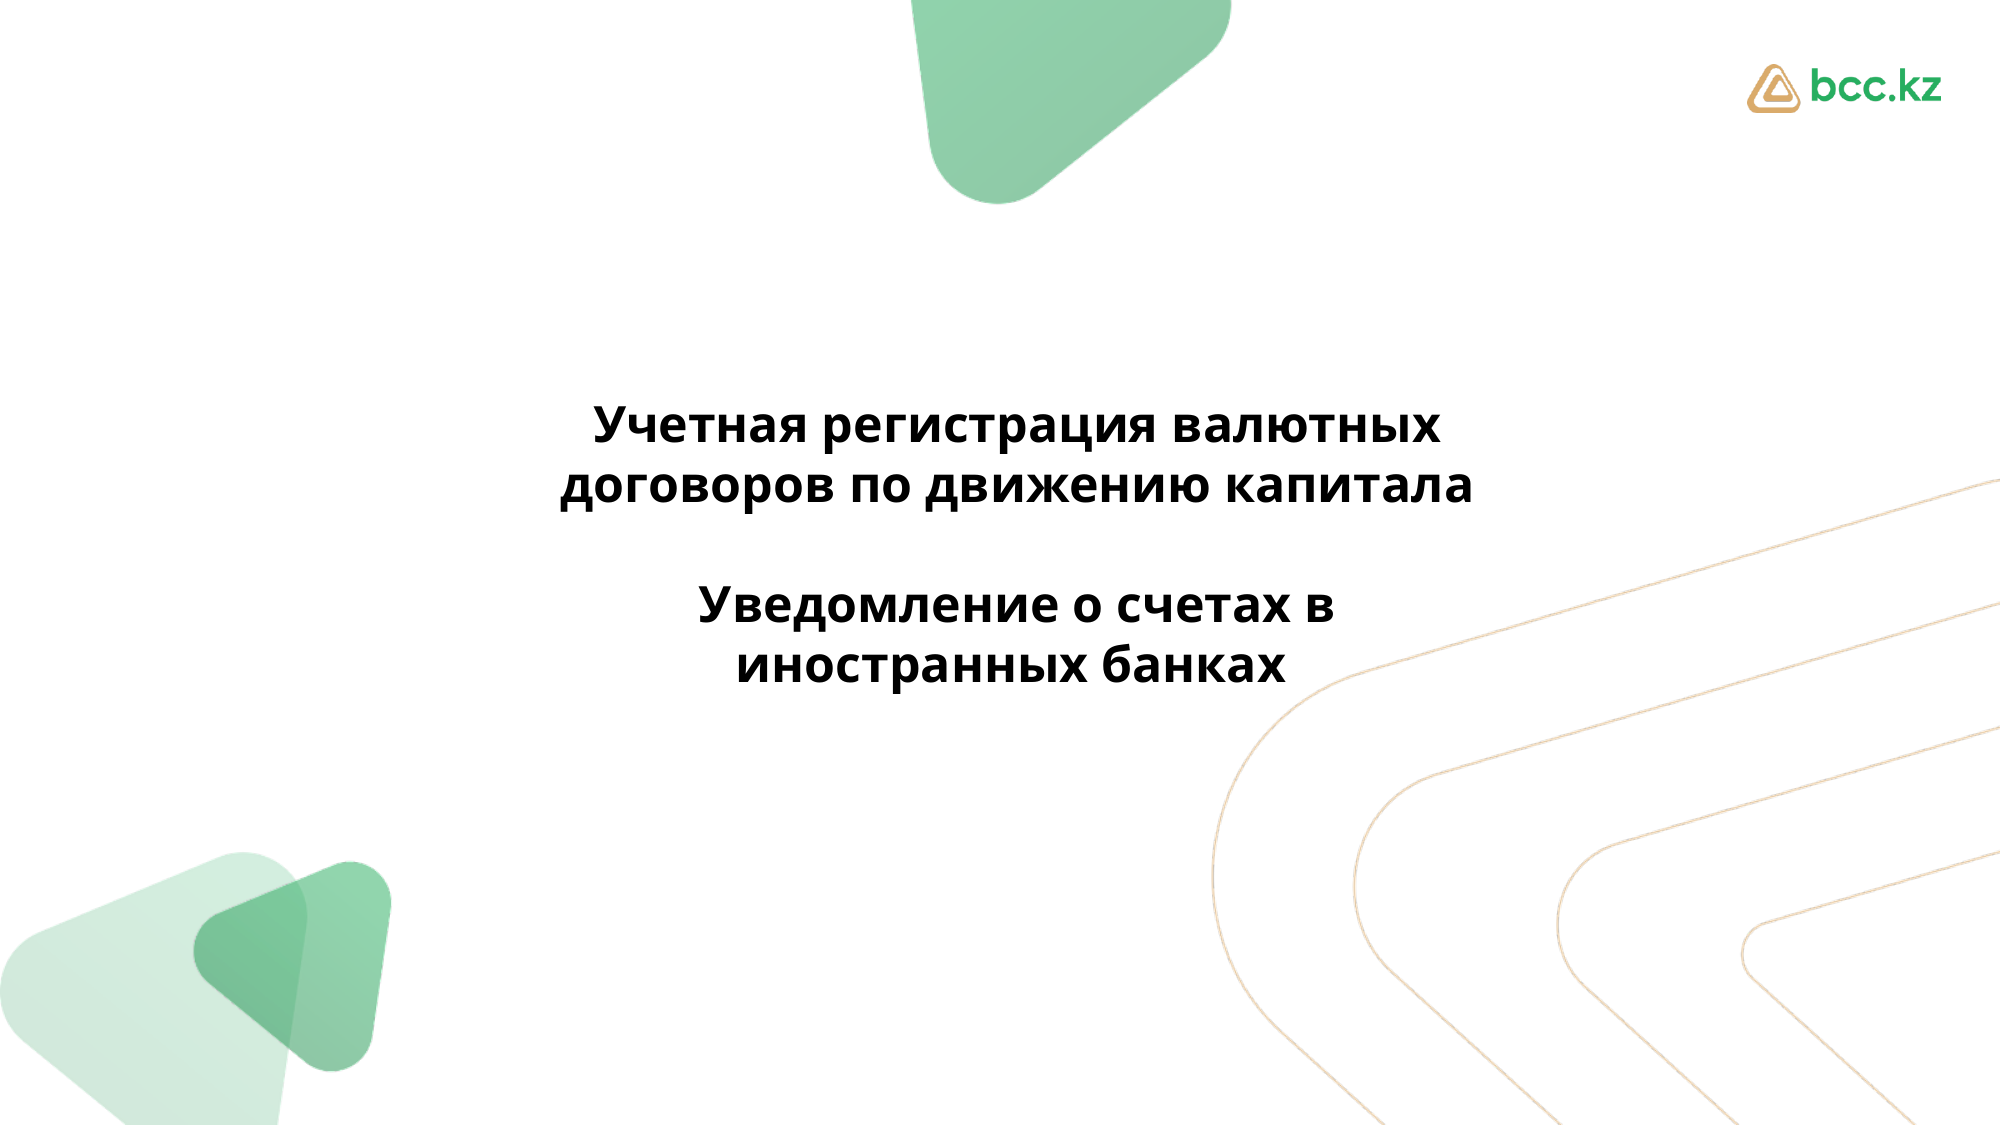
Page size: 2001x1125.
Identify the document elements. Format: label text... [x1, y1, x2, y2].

text_box Учетная регистрация валютных договоров по движению капитала Уведомление о счетах в иностранных банках [509, 385, 1526, 700]
picture [0, 0, 2000, 1125]
